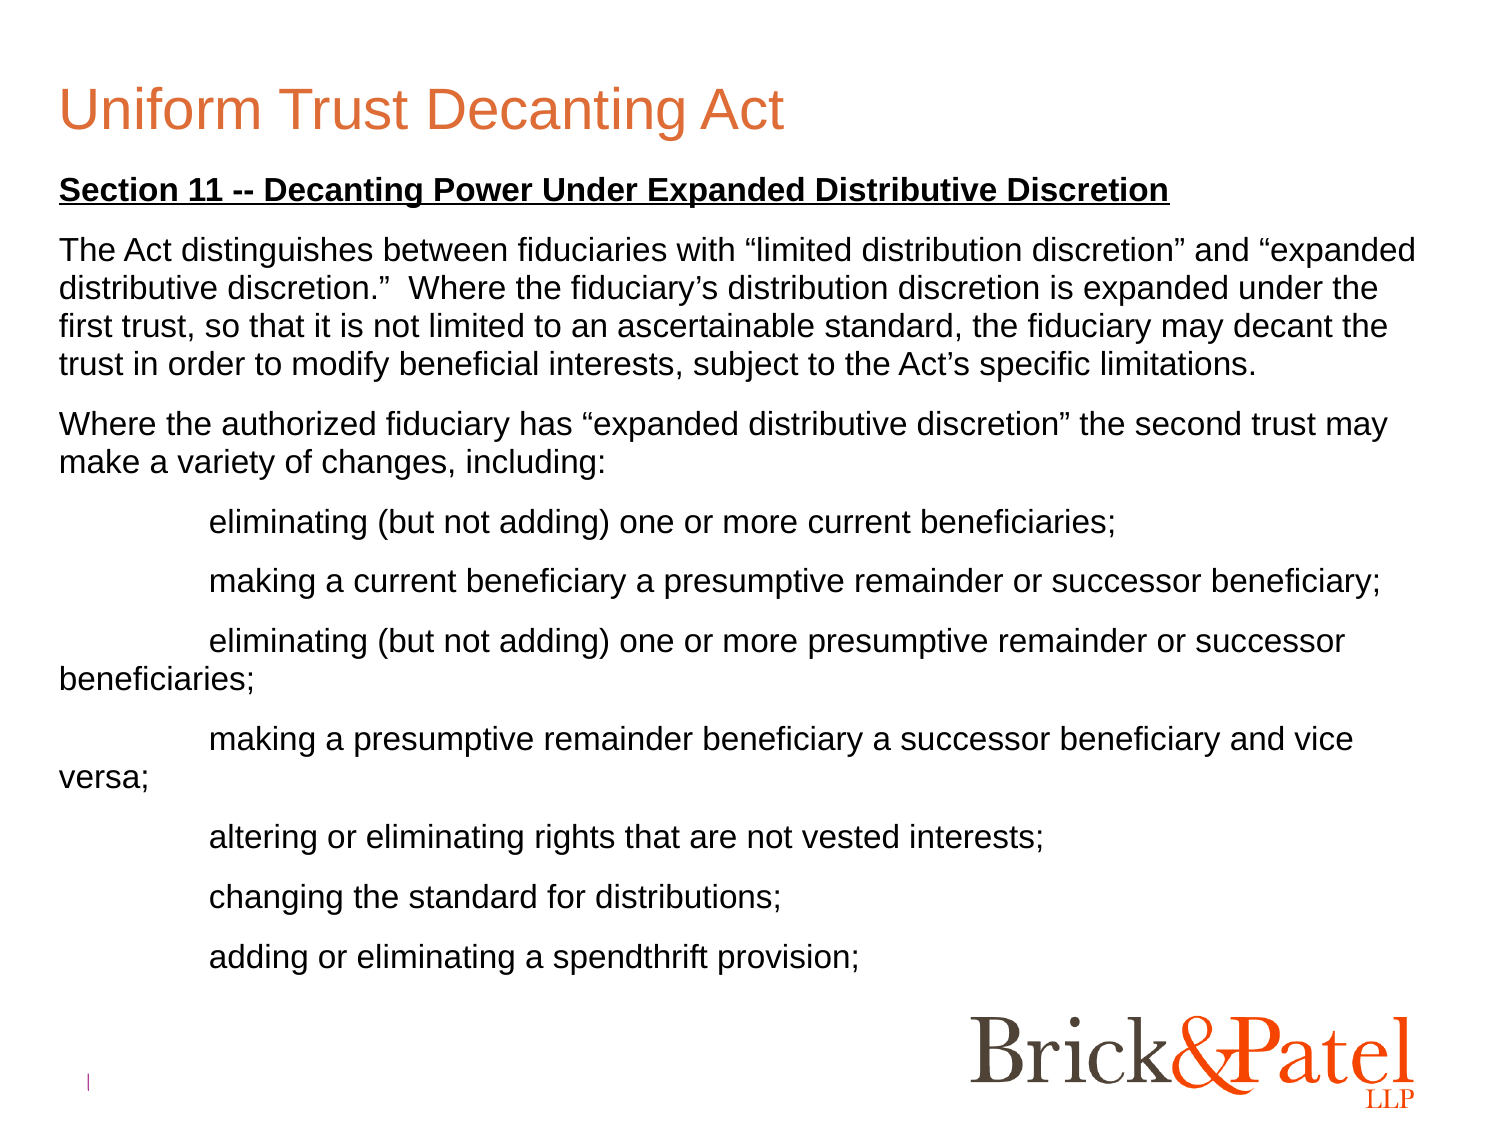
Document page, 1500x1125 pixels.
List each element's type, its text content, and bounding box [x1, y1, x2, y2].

title Uniform Trust Decanting Act [58, 70, 1441, 154]
list Section 11 -- Decanting Power Under Expanded Distributive Discretion The Act distinguishes between fiduciaries with “limited distribution discretion” and “expanded distributive discretion.” Where the fiduciary’s distribution discretion is expanded under the first trust, so that it is not limited to an ascertainable standard, the fiduciary may decant the trust in order to modify beneficial interests, subject to the Act’s specific limitations. Where the authorized fiduciary has “expanded distributive discretion” the second trust may make a variety of changes, including: eliminating (but not adding) one or more current beneficiaries; making a current beneficiary a presumptive remainder or successor beneficiary; eliminating (but not adding) one or more presumptive remainder or successor beneficiaries; making a presumptive remainder beneficiary a successor beneficiary and vice versa; altering or eliminating rights that are not vested interests; changing the standard for distributions; adding or eliminating a spendthrift provision; [58, 171, 1441, 998]
picture [933, 998, 1441, 1125]
